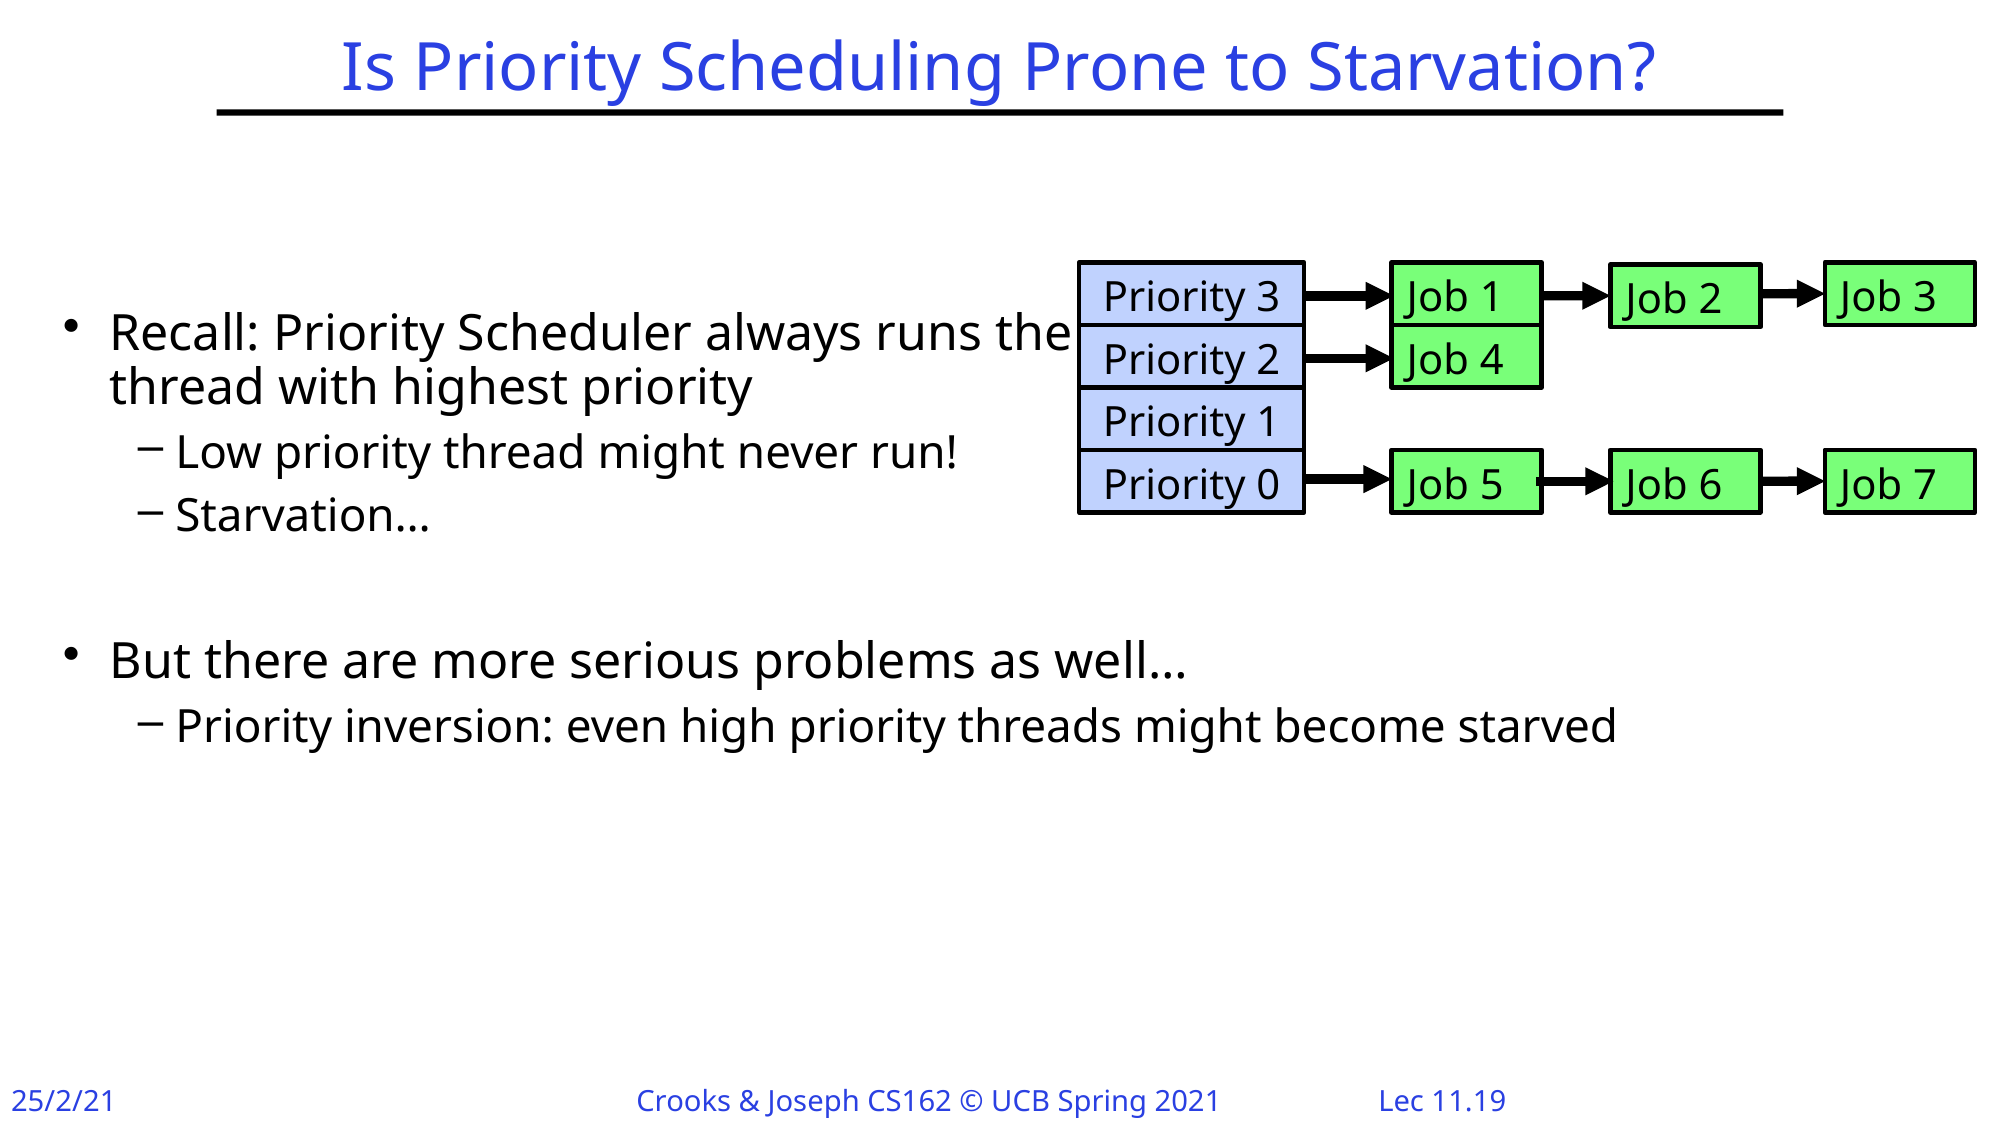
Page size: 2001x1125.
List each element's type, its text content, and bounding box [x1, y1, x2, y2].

text_box Priority 0 [1079, 449, 1305, 513]
text_box Priority 2 [1079, 324, 1305, 387]
text_box Job 5 [1391, 449, 1542, 513]
title Is Priority Scheduling Prone to Starvation? [216, 24, 1784, 113]
text_box Job 3 [1824, 262, 1975, 325]
text_box Job 2 [1610, 264, 1761, 327]
list Recall: Priority Scheduler always runs the thread with highest priority Low priority thread might never run! Starvation… But there are more serious problems as well… Priority inversion: even high priority threads might become starved [48, 299, 1782, 1125]
text_box Job 6 [1610, 449, 1761, 513]
text_box Job 4 [1391, 324, 1542, 388]
text_box Priority 1 [1079, 387, 1305, 449]
text_box Priority 3 [1079, 262, 1305, 324]
text_box Job 7 [1824, 449, 1975, 513]
text_box Job 1 [1391, 262, 1542, 324]
